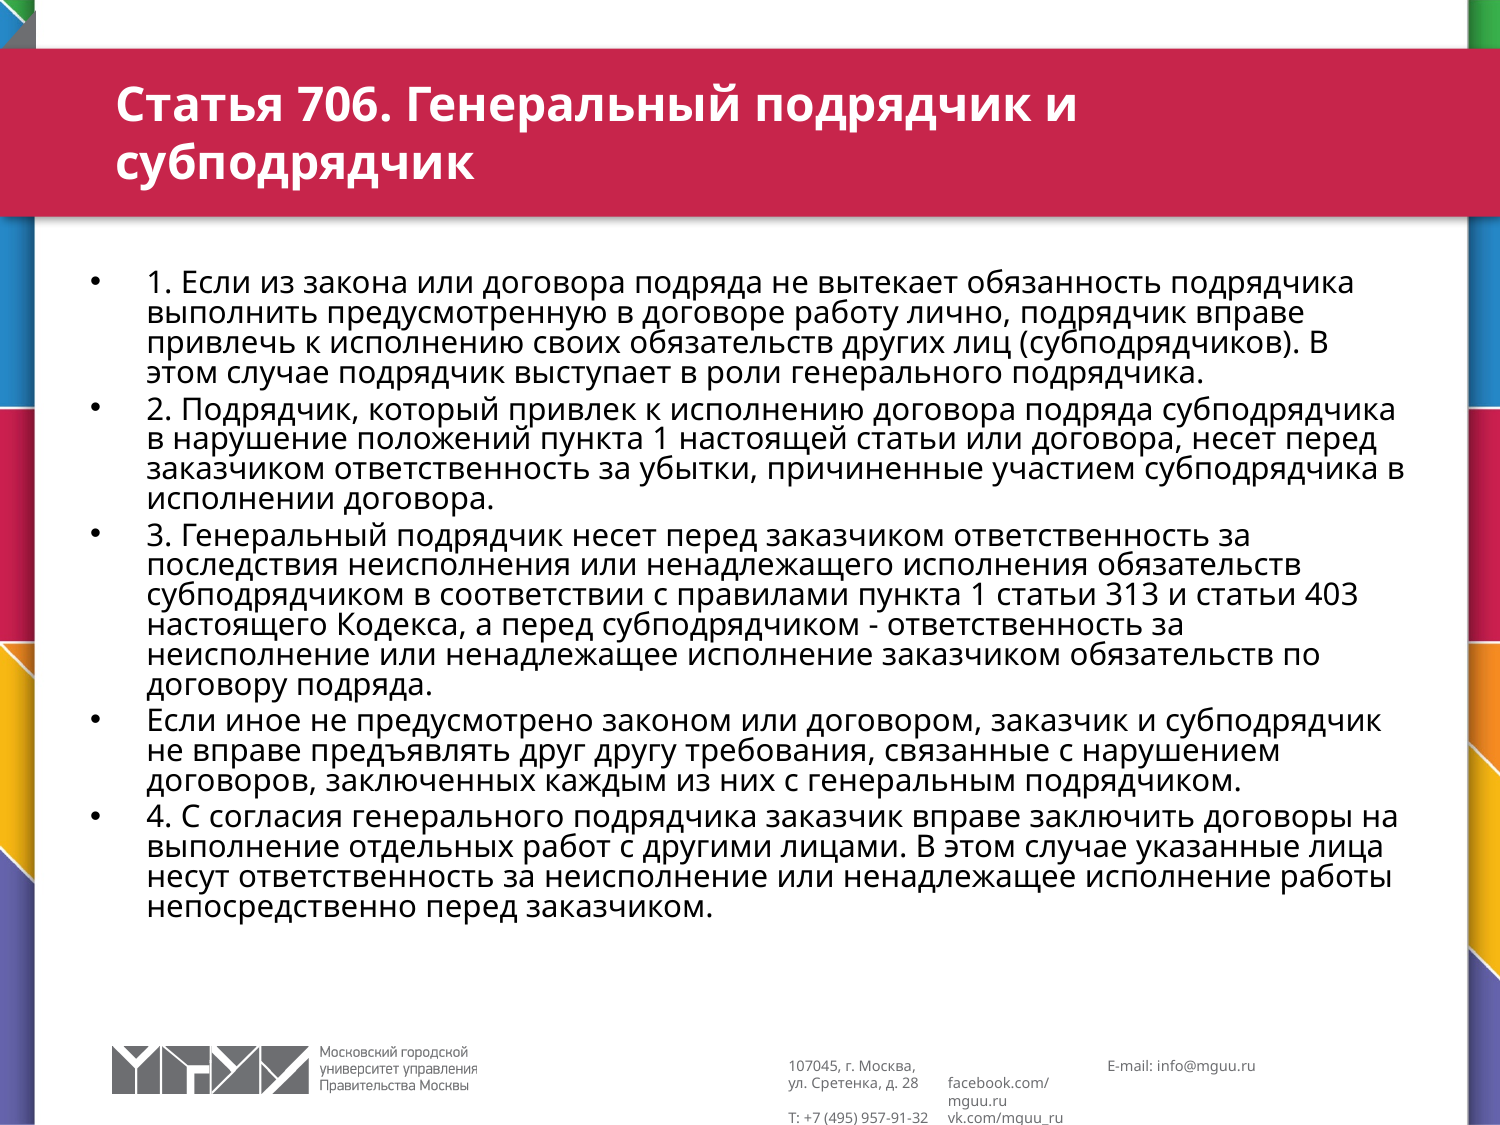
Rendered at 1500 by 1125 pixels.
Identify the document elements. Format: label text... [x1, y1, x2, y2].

title Статья 706. Генеральный подрядчик и субподрядчик [100, 66, 1353, 197]
picture [0, 0, 1500, 48]
picture [0, 217, 1500, 1125]
list 1. Если из закона или договора подряда не вытекает обязанность подрядчика выполнить предусмотренную в договоре работу лично, подрядчик вправе привлечь к исполнению своих обязательств других лиц (субподрядчиков). В этом случае подрядчик выступает в роли генерального подрядчика. 2. Подрядчик, который привлек к исполнению договора подряда субподрядчика в нарушение положений пункта 1 настоящей статьи или договора, несет перед заказчиком ответственность за убытки, причиненные участием субподрядчика в исполнении договора. 3. Генеральный подрядчик несет перед заказчиком ответственность за последствия неисполнения или ненадлежащего исполнения обязательств субподрядчиком в соответствии с правилами пункта 1 статьи 313 и статьи 403 настоящего Кодекса, а перед субподрядчиком - ответственность за неисполнение или ненадлежащее исполнение заказчиком обязательств по договору подряда. Если иное не предусмотрено законом или договором, заказчик и субподрядчик не вправе предъявлять друг другу требования, связанные с нарушением договоров, заключенных каждым из них с генеральным подрядчиком. 4. С согласия генерального подрядчика заказчик вправе заключить договоры на выполнение отдельных работ с другими лицами. В этом случае указанные лица несут ответственность за неисполнение или ненадлежащее исполнение работы непосредственно перед заказчиком. [74, 262, 1426, 1006]
